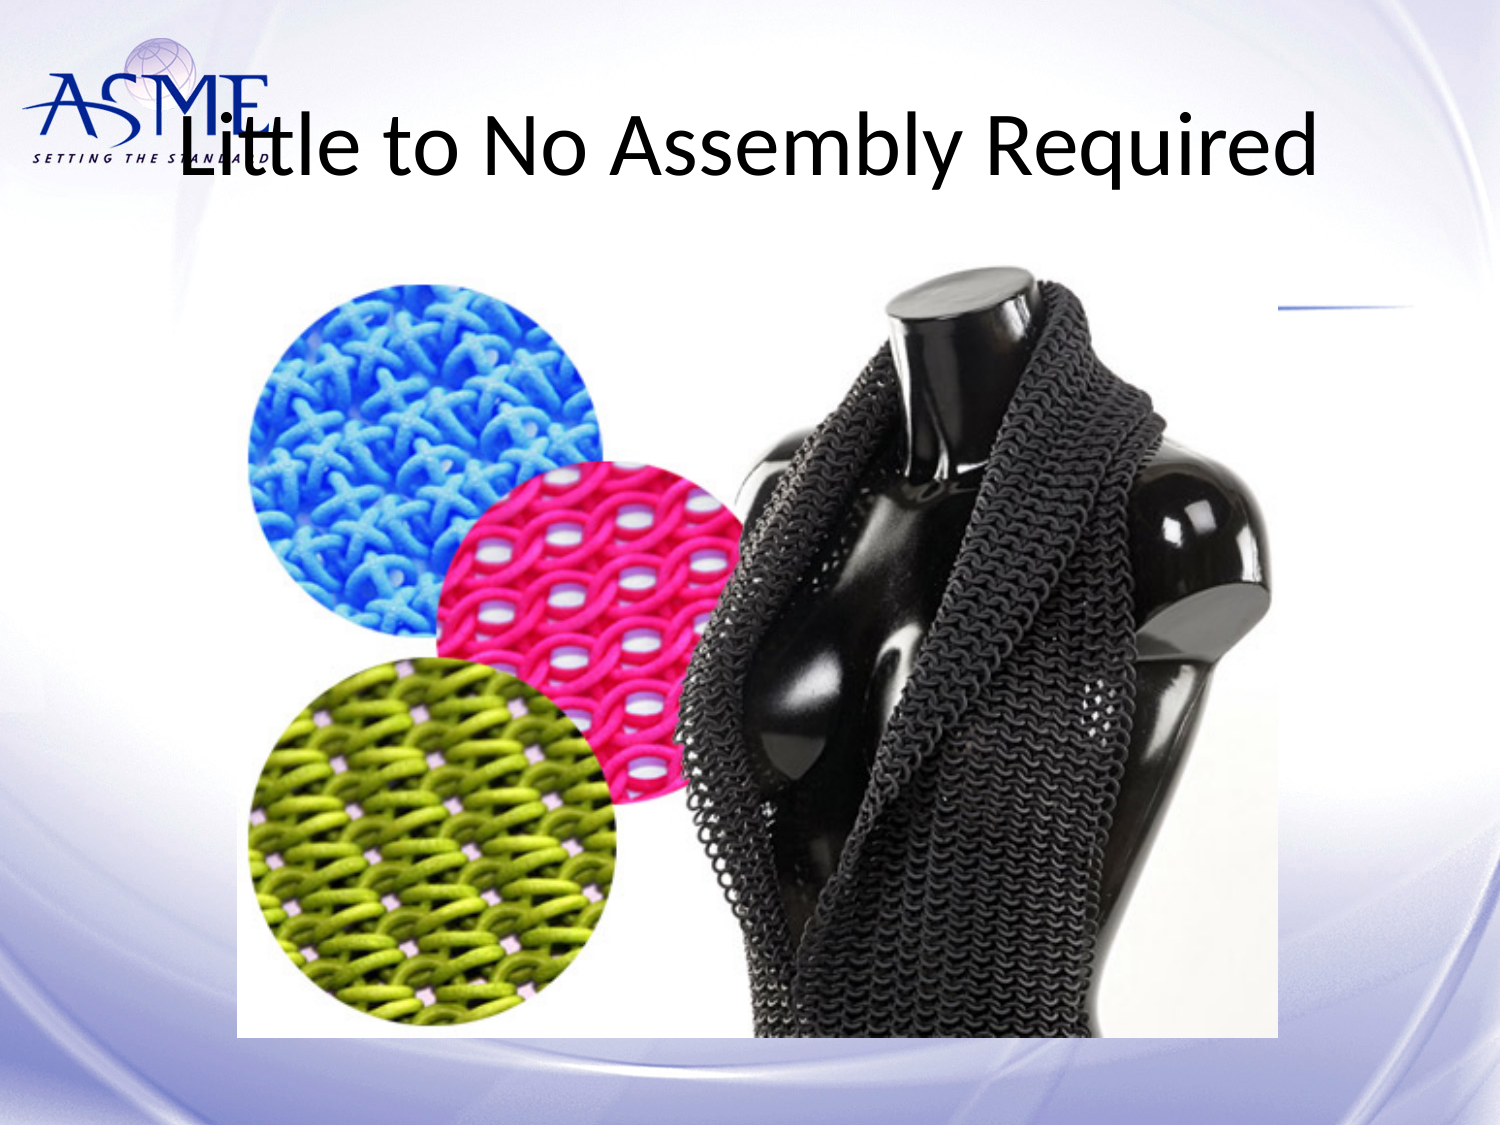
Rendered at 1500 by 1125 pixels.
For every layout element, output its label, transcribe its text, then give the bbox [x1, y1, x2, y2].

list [237, 262, 1279, 1038]
title Little to No Assembly Required [75, 45, 1425, 233]
picture [0, 0, 1500, 1125]
